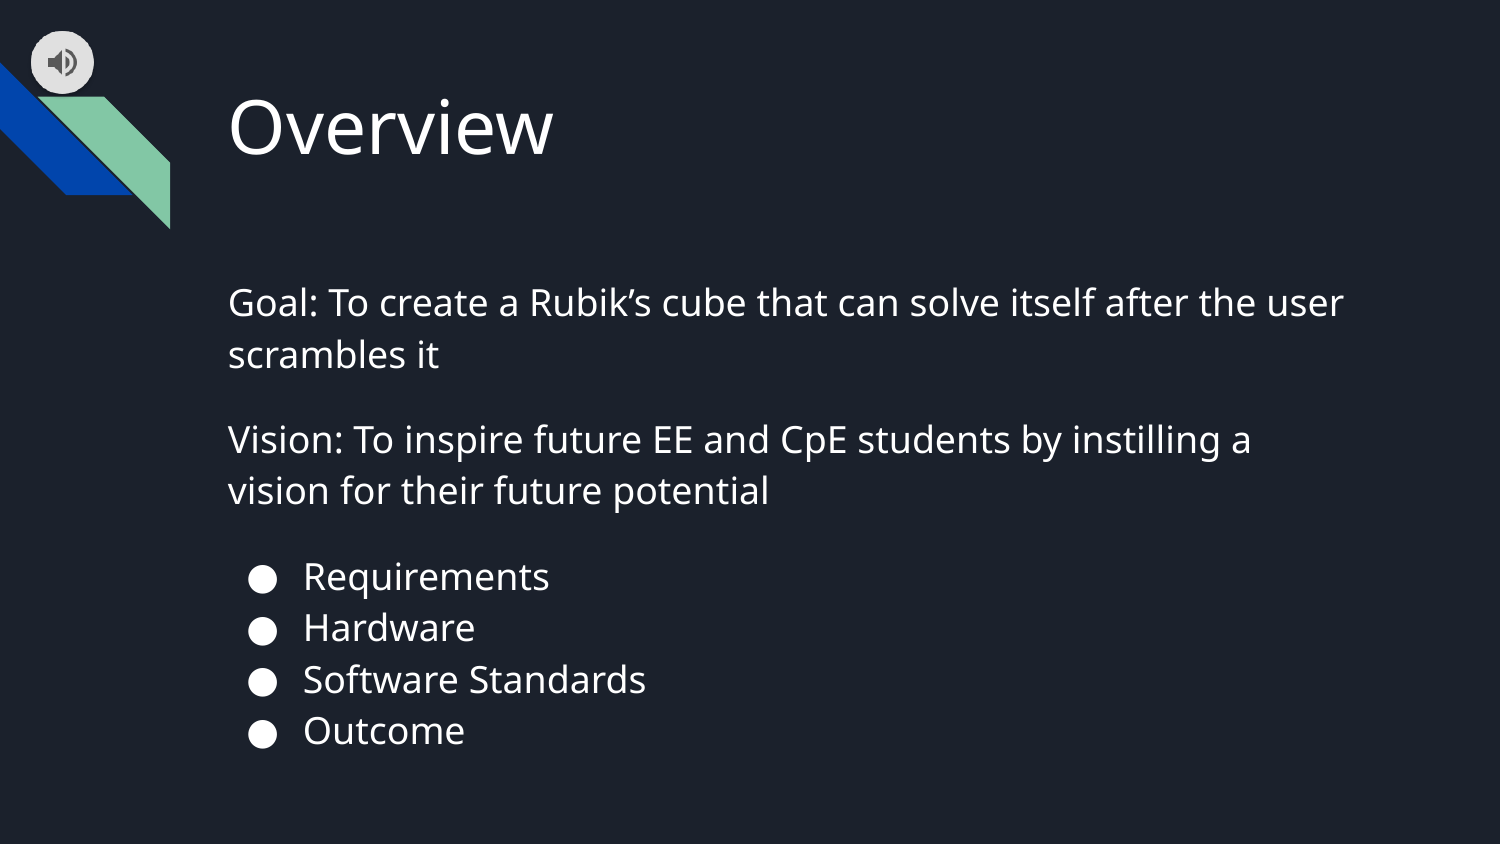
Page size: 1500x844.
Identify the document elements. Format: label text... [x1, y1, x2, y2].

title Overview [212, 64, 1368, 215]
picture [24, 24, 101, 101]
list Goal: To create a Rubik’s cube that can solve itself after the user scrambles it Vision: To inspire future EE and CpE students by instilling a vision for their future potential Requirements Hardware Software Standards Outcome [212, 257, 1368, 735]
